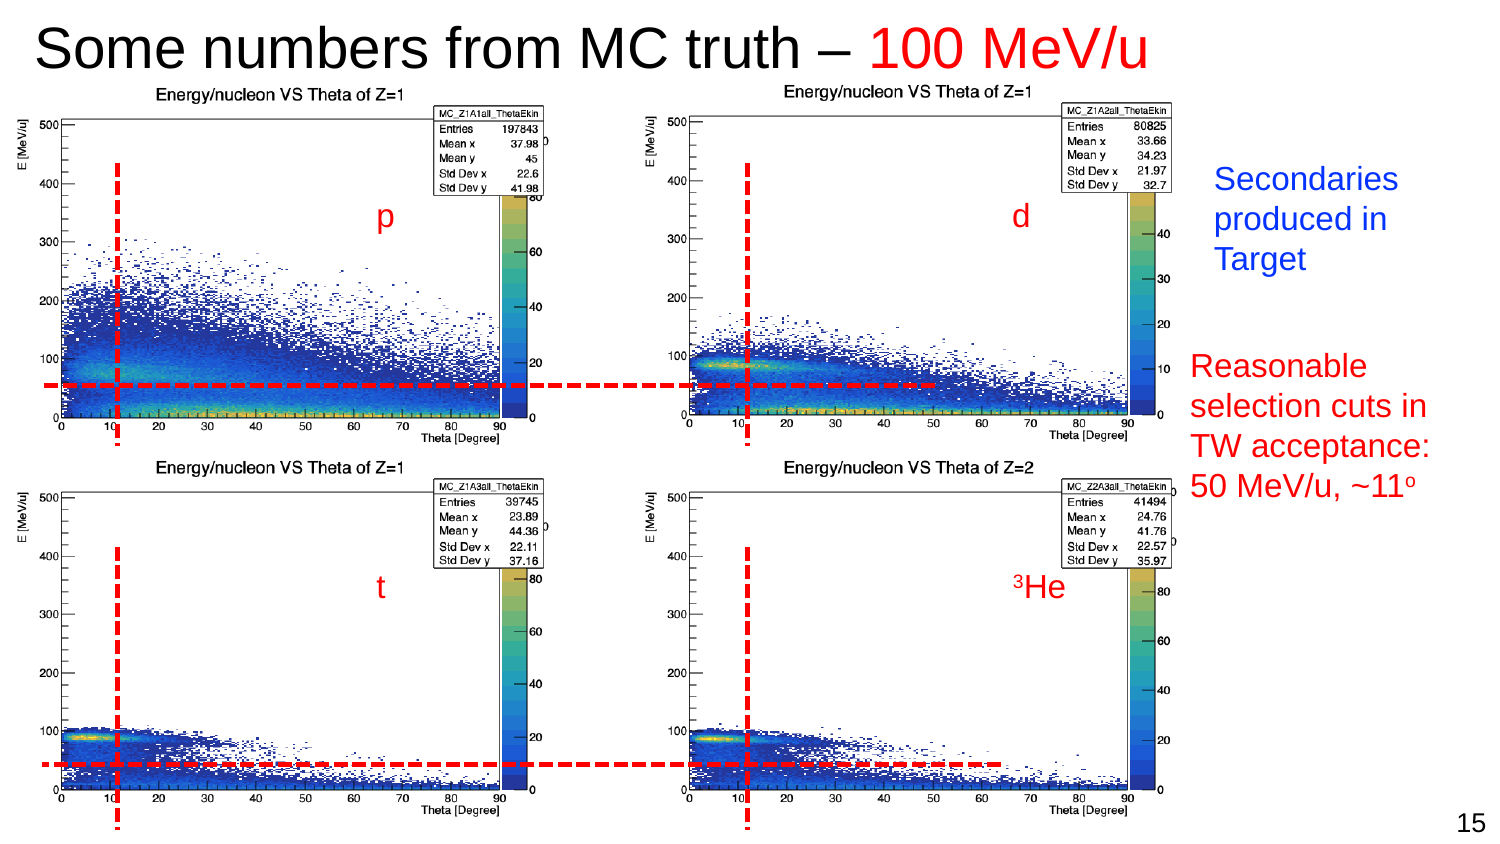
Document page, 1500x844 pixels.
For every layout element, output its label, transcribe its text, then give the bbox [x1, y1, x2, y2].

text_box Secondaries produced in Target [1199, 149, 1490, 285]
picture [7, 82, 554, 827]
slide_number 15 [1162, 798, 1500, 844]
picture [635, 79, 1182, 162]
title Some numbers from MC truth – 100 MeV/u [34, 0, 1468, 99]
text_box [41, 162, 1468, 831]
